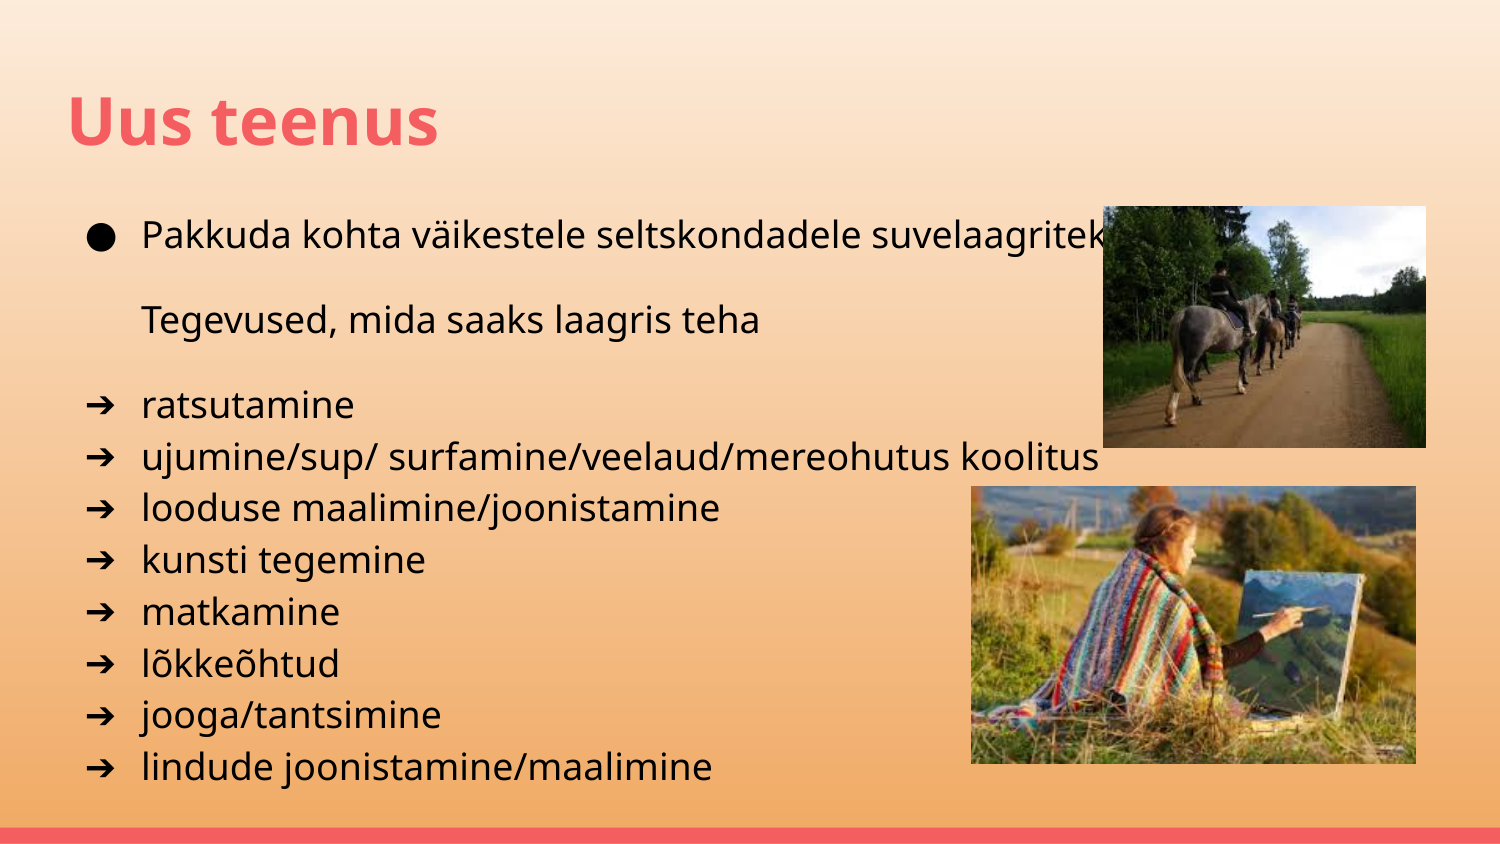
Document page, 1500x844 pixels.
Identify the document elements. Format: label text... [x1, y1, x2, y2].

picture [1103, 206, 1426, 448]
picture [971, 486, 1416, 764]
title Uus teenus [51, 64, 1449, 167]
list Pakkuda kohta väikestele seltskondadele suvelaagriteks- Tegevused, mida saaks laagris teha ratsutamine ujumine/sup/ surfamine/veelaud/mereohutus koolitus looduse maalimine/joonistamine kunsti tegemine matkamine lõkkeõhtud jooga/tantsimine lindude joonistamine/maalimine [51, 189, 1449, 799]
